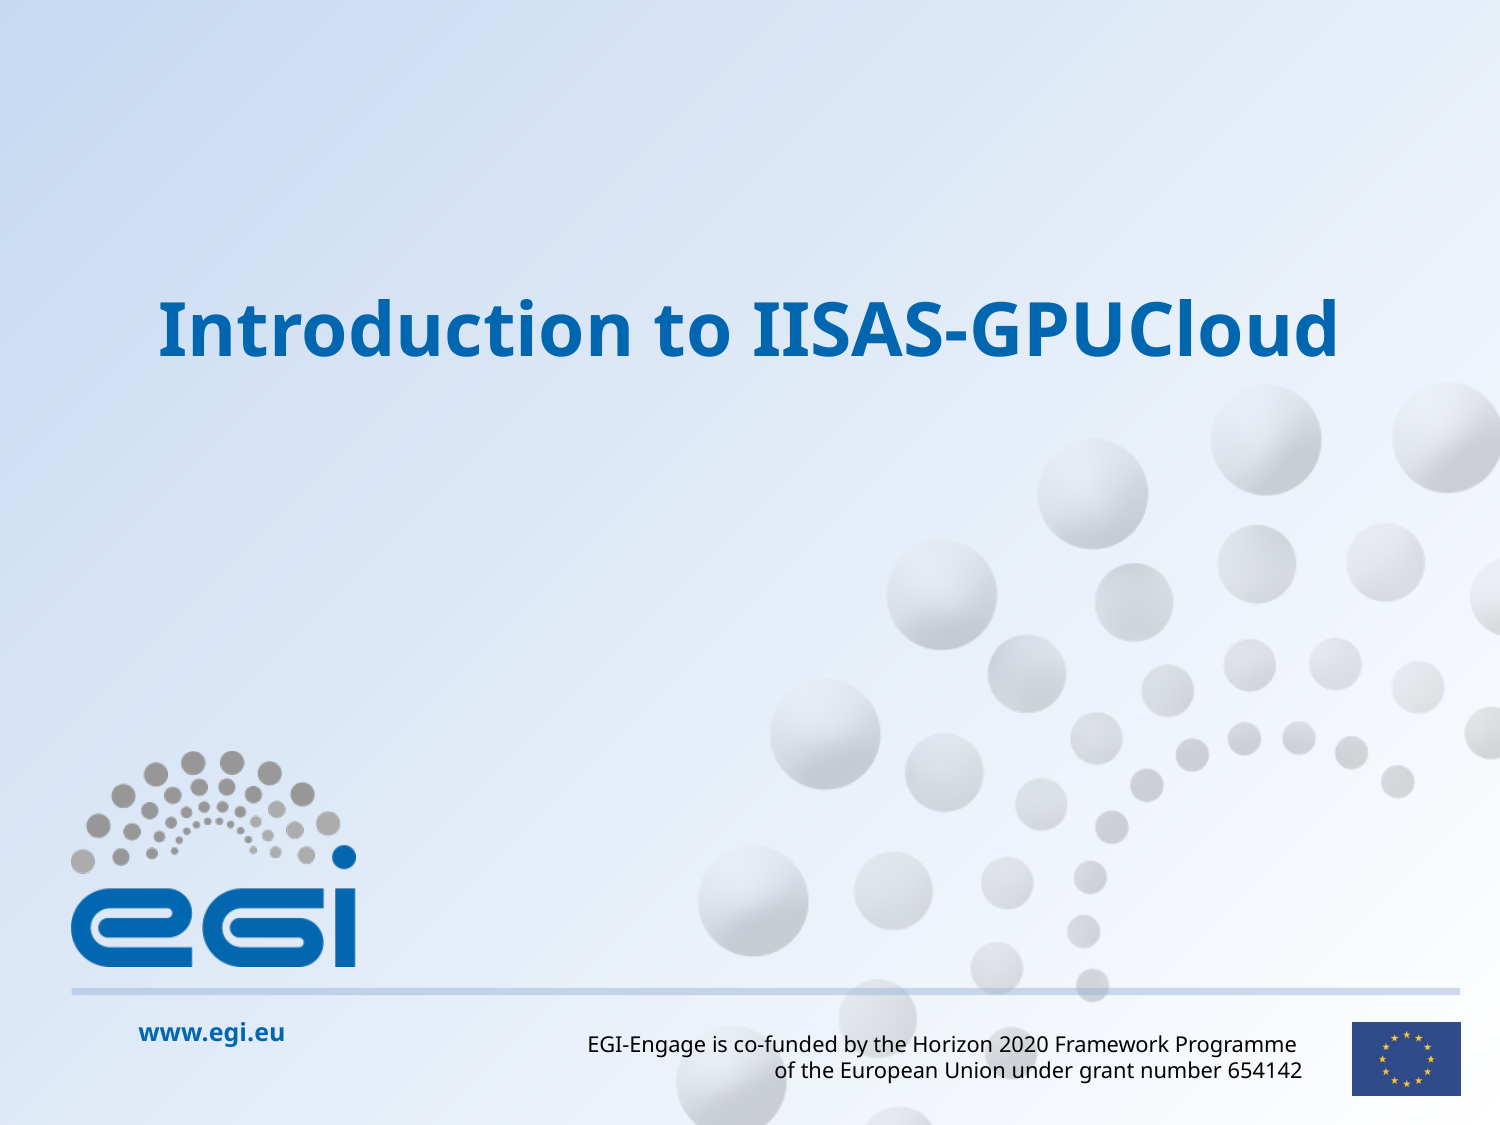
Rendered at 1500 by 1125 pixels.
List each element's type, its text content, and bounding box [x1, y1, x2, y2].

picture [0, 0, 1500, 1125]
title Introduction to IISAS-GPUCloud [112, 208, 1388, 445]
